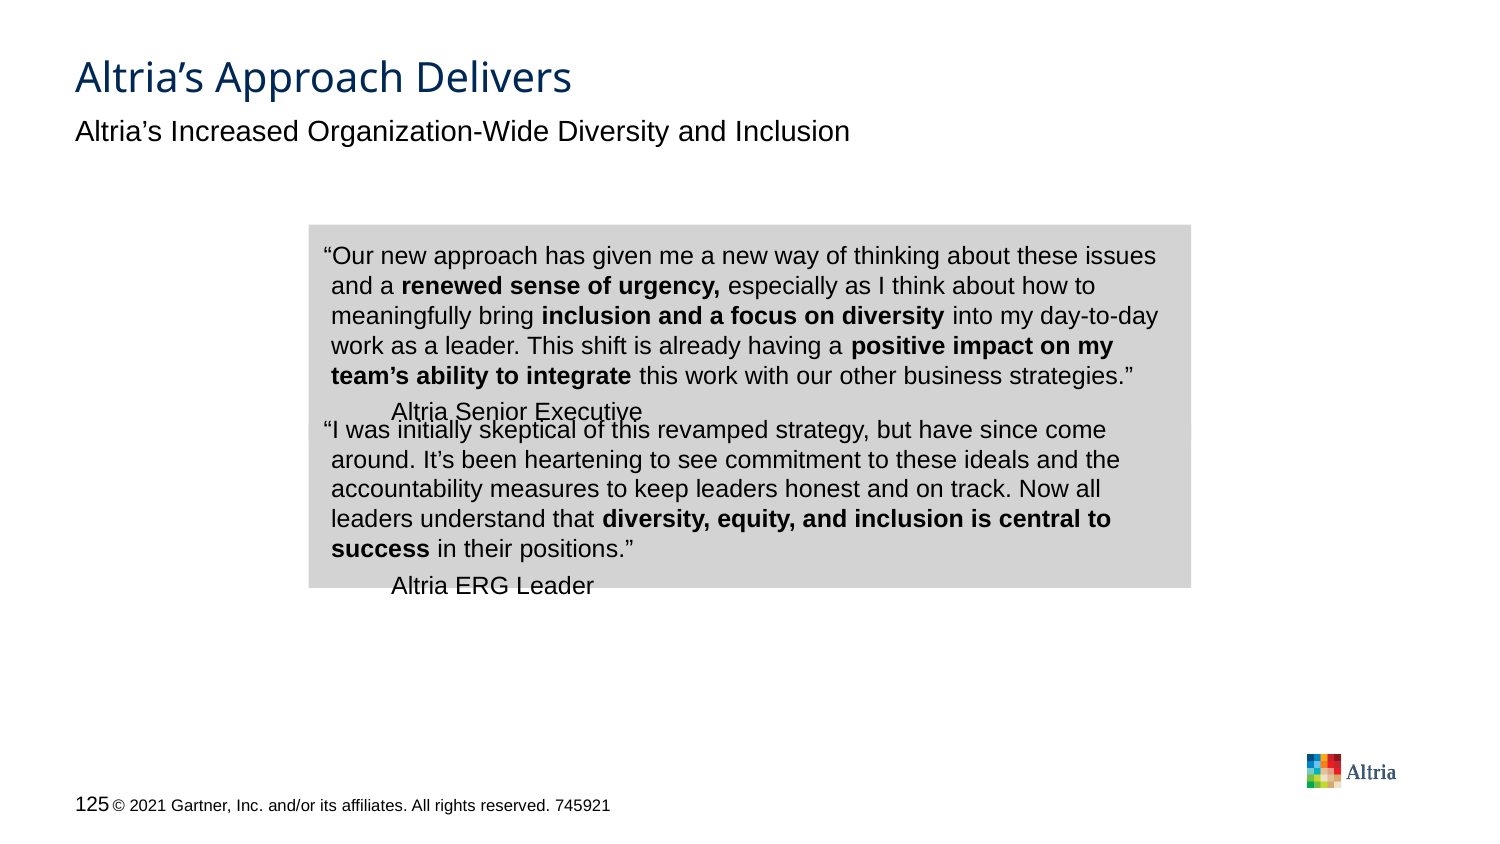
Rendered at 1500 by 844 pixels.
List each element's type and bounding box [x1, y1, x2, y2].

picture [1307, 753, 1396, 788]
picture [1307, 753, 1313, 760]
title [75, 56, 1425, 85]
text_box [308, 224, 1192, 588]
list [75, 112, 1425, 135]
